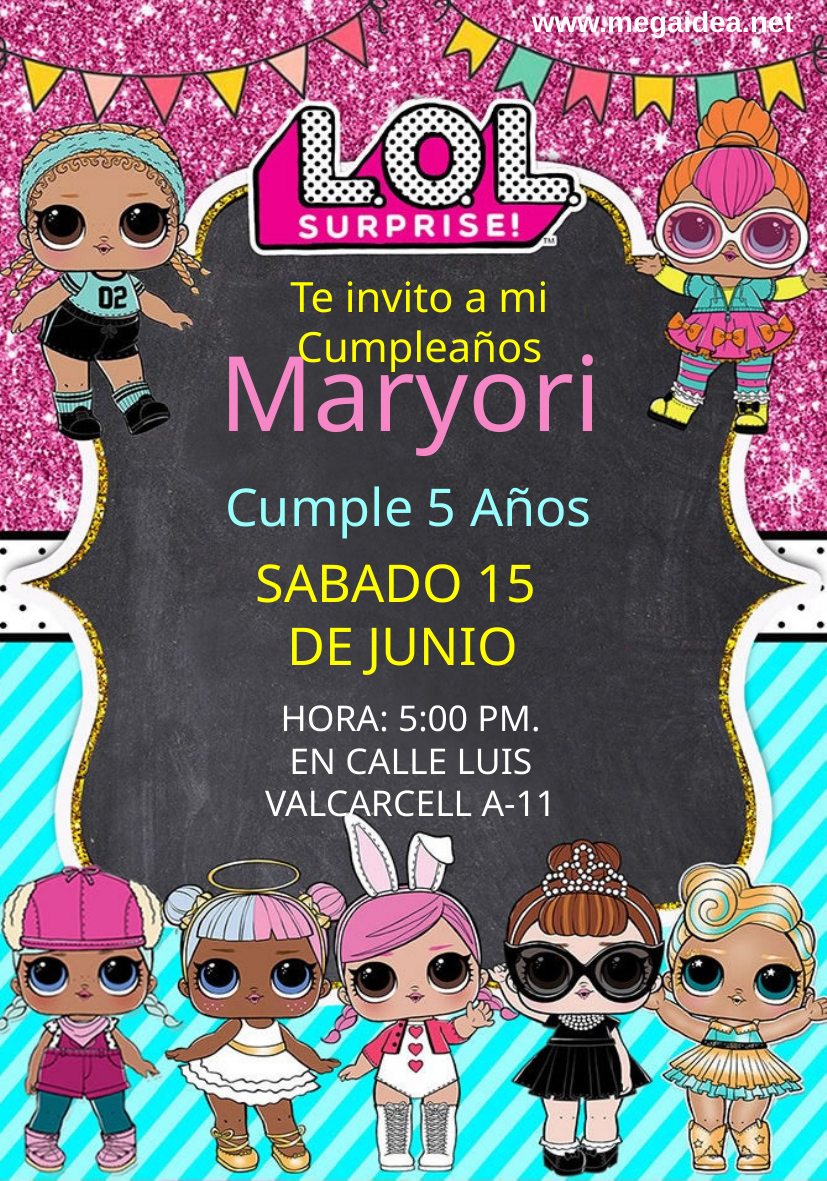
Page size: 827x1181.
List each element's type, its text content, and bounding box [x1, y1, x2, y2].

text_box Cumple 5 Años [210, 467, 608, 545]
picture [0, 0, 827, 1181]
text_box Te invito a mi Cumpleaños [182, 263, 657, 379]
text_box www.megaidea.net [516, 0, 810, 46]
text_box SABADO 15 DE JUNIO [123, 543, 682, 684]
text_box HORA: 5:00 PM. EN CALLE LUIS VALCARCELL A-11 [173, 688, 649, 832]
text_box Maryori [173, 320, 649, 460]
